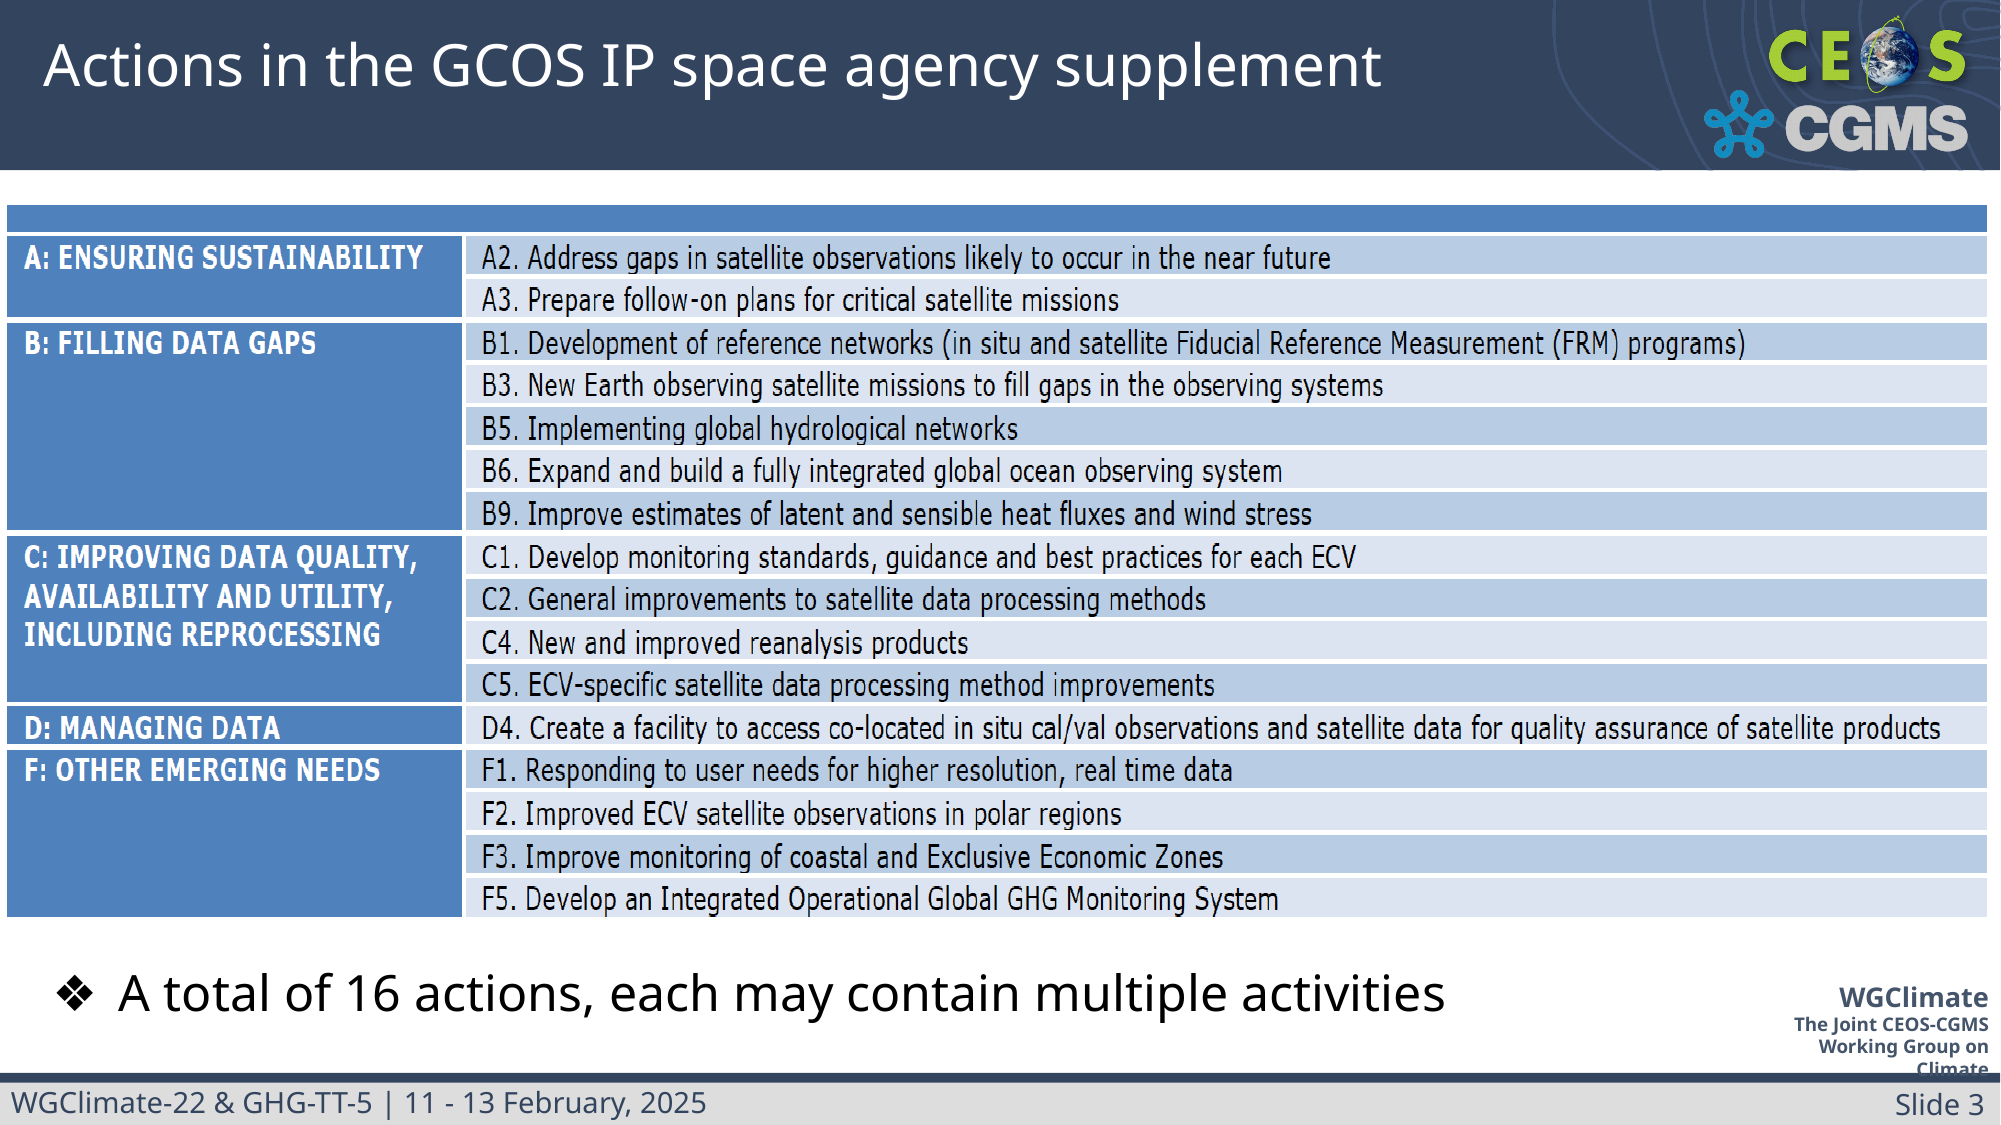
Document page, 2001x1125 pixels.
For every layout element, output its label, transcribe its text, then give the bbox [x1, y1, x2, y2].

list A total of 16 actions, each may contain multiple activities [28, 957, 1876, 1051]
picture [0, 205, 1988, 946]
picture [1659, 15, 2001, 204]
title Actions in the GCOS IP space agency supplement [28, 28, 1569, 157]
